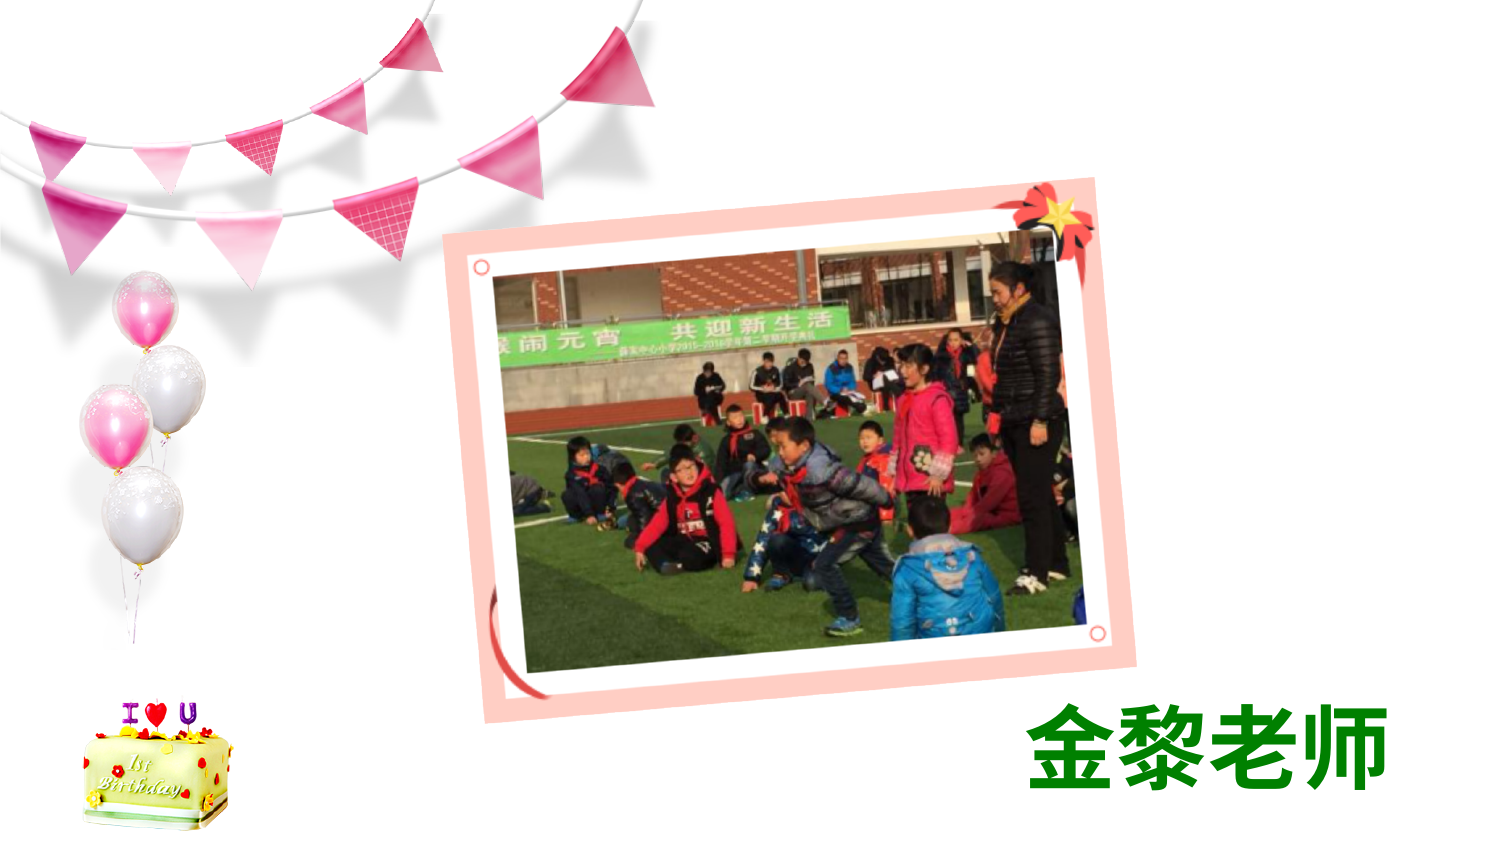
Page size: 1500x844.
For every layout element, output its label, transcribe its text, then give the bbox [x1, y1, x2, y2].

text_box 金黎老师 [1009, 683, 1407, 809]
picture [0, 0, 1136, 723]
picture [40, 653, 304, 844]
